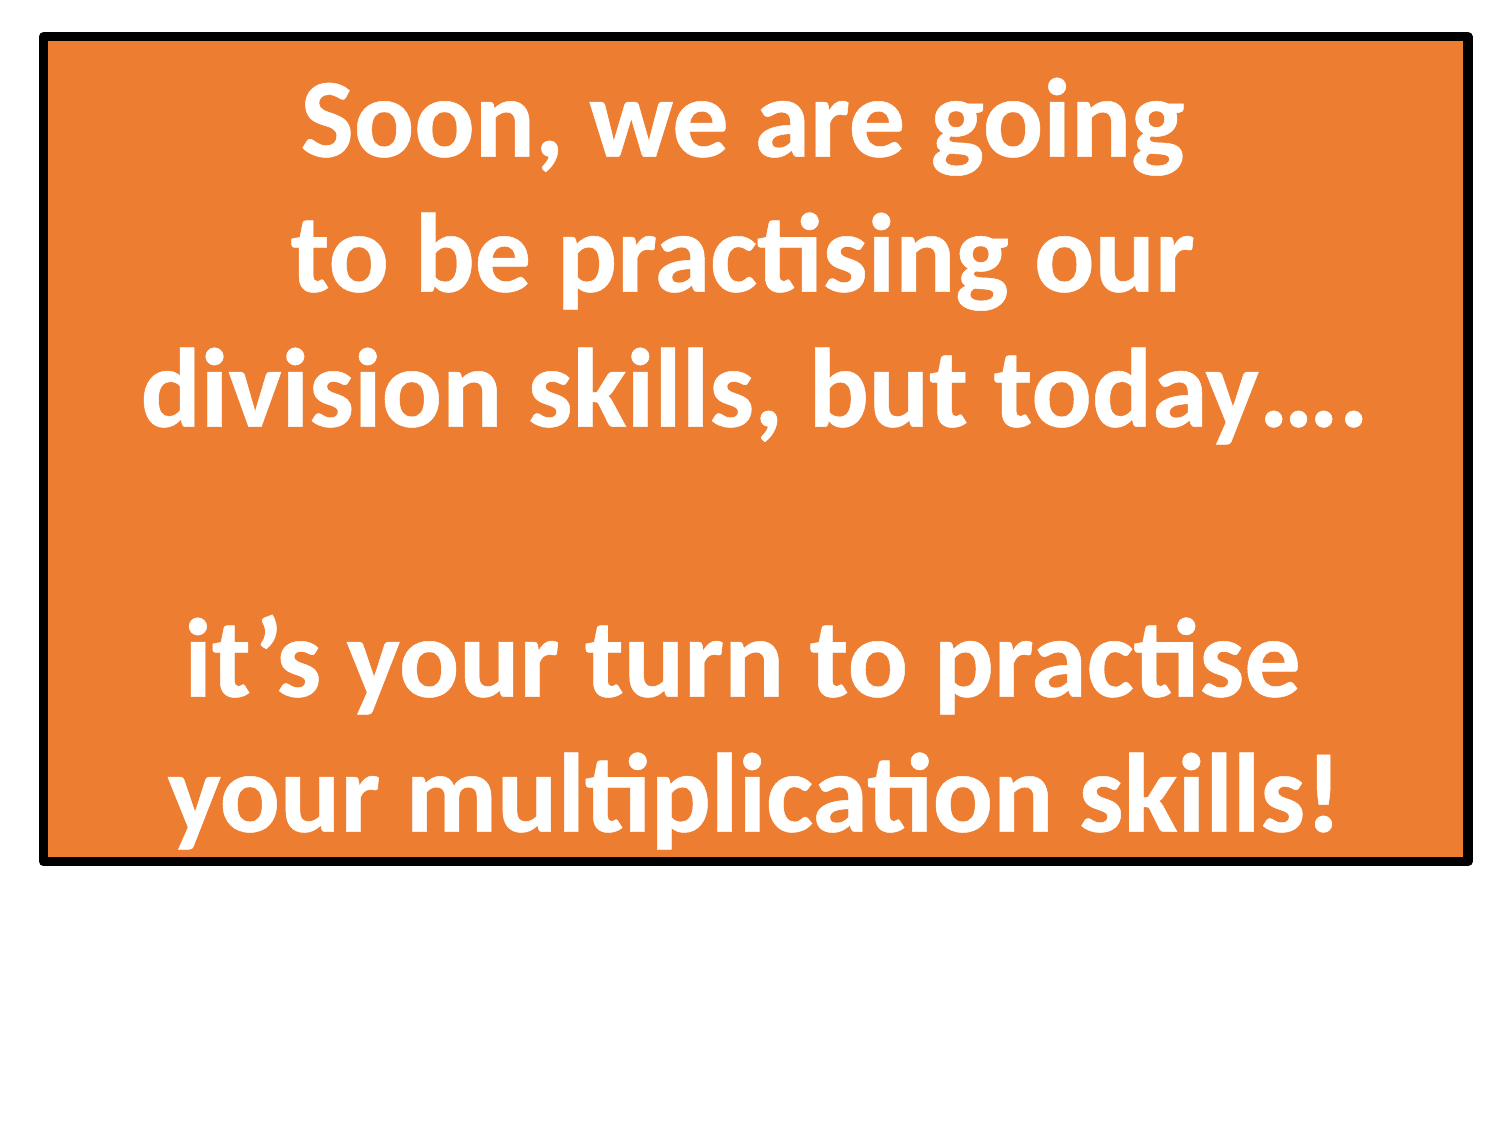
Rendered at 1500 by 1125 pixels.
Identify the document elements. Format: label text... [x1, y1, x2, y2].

text_box Soon, we are going to be practising our division skills, but today…. it’s your turn to practise your multiplication skills! [43, 36, 1468, 862]
